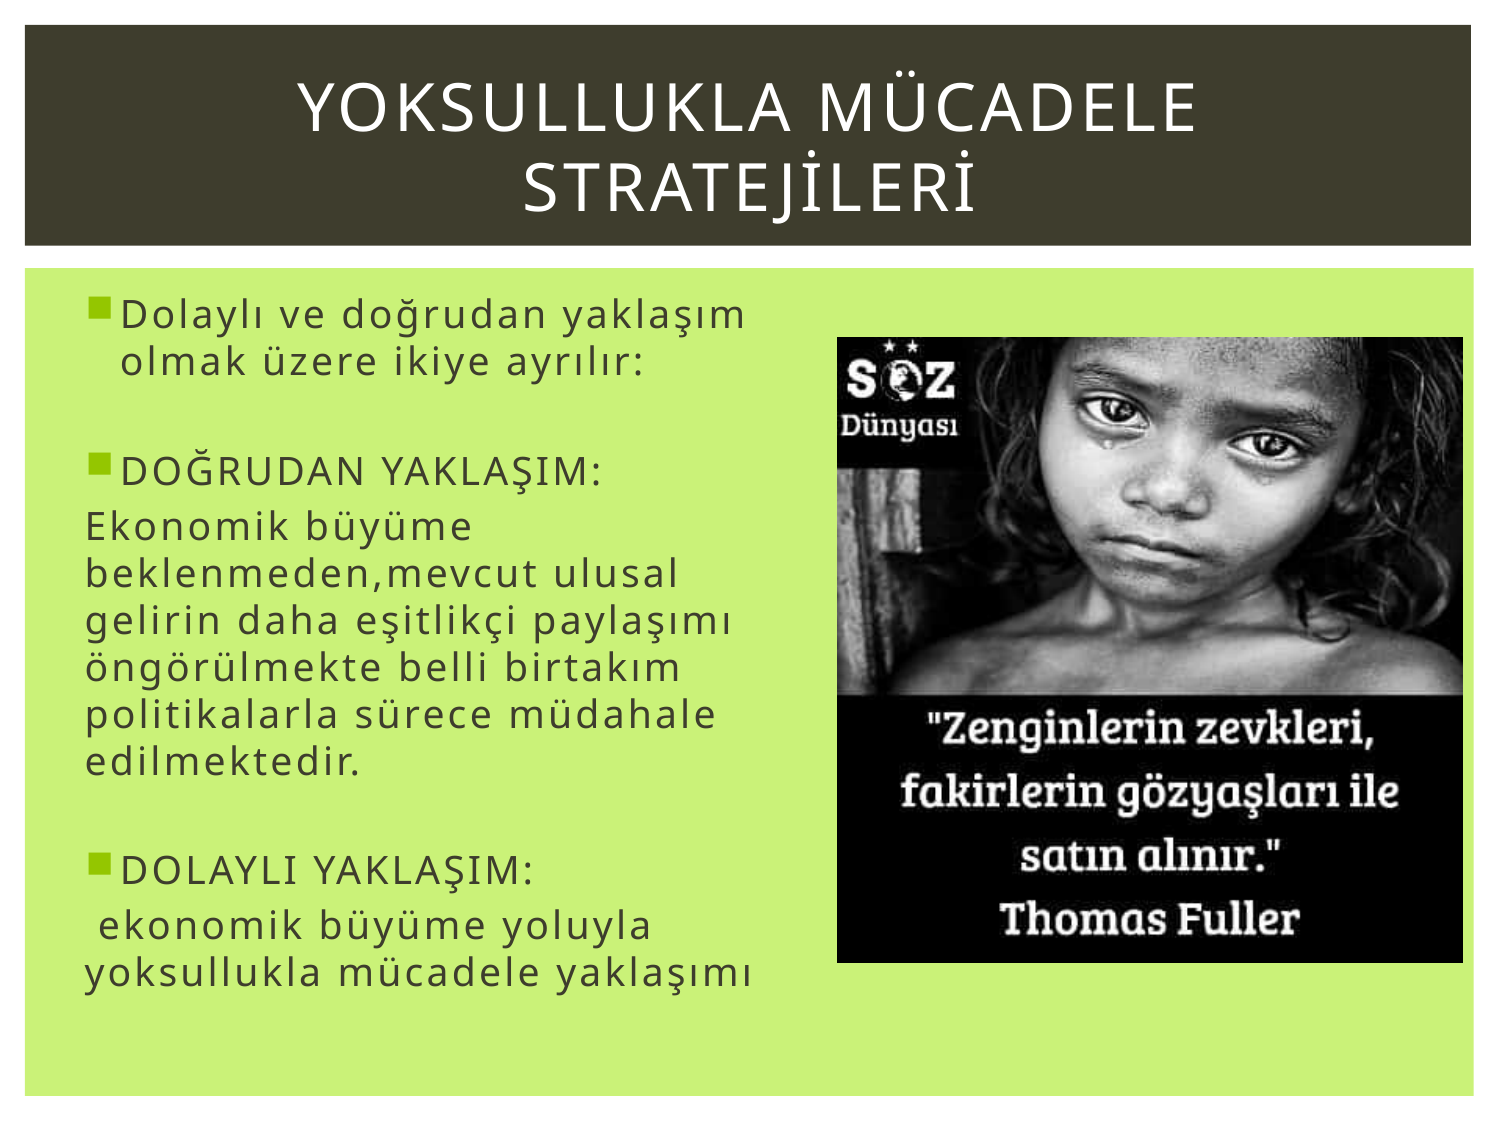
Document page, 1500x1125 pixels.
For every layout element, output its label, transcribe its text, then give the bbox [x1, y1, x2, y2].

title Yoksullukla mücadele stratejİlerİ [62, 58, 1438, 232]
picture [837, 337, 1463, 963]
list Dolaylı ve doğrudan yaklaşım olmak üzere ikiye ayrılır: DOĞRUDAN YAKLAŞIM: Ekonomik büyüme beklenmeden,mevcut ulusal gelirin daha eşitlikçi paylaşımı öngörülmekte belli birtakım politikalarla sürece müdahale edilmektedir. DOLAYLI YAKLAŞIM: ekonomik büyüme yoluyla yoksullukla mücadele yaklaşımı [62, 281, 813, 1005]
